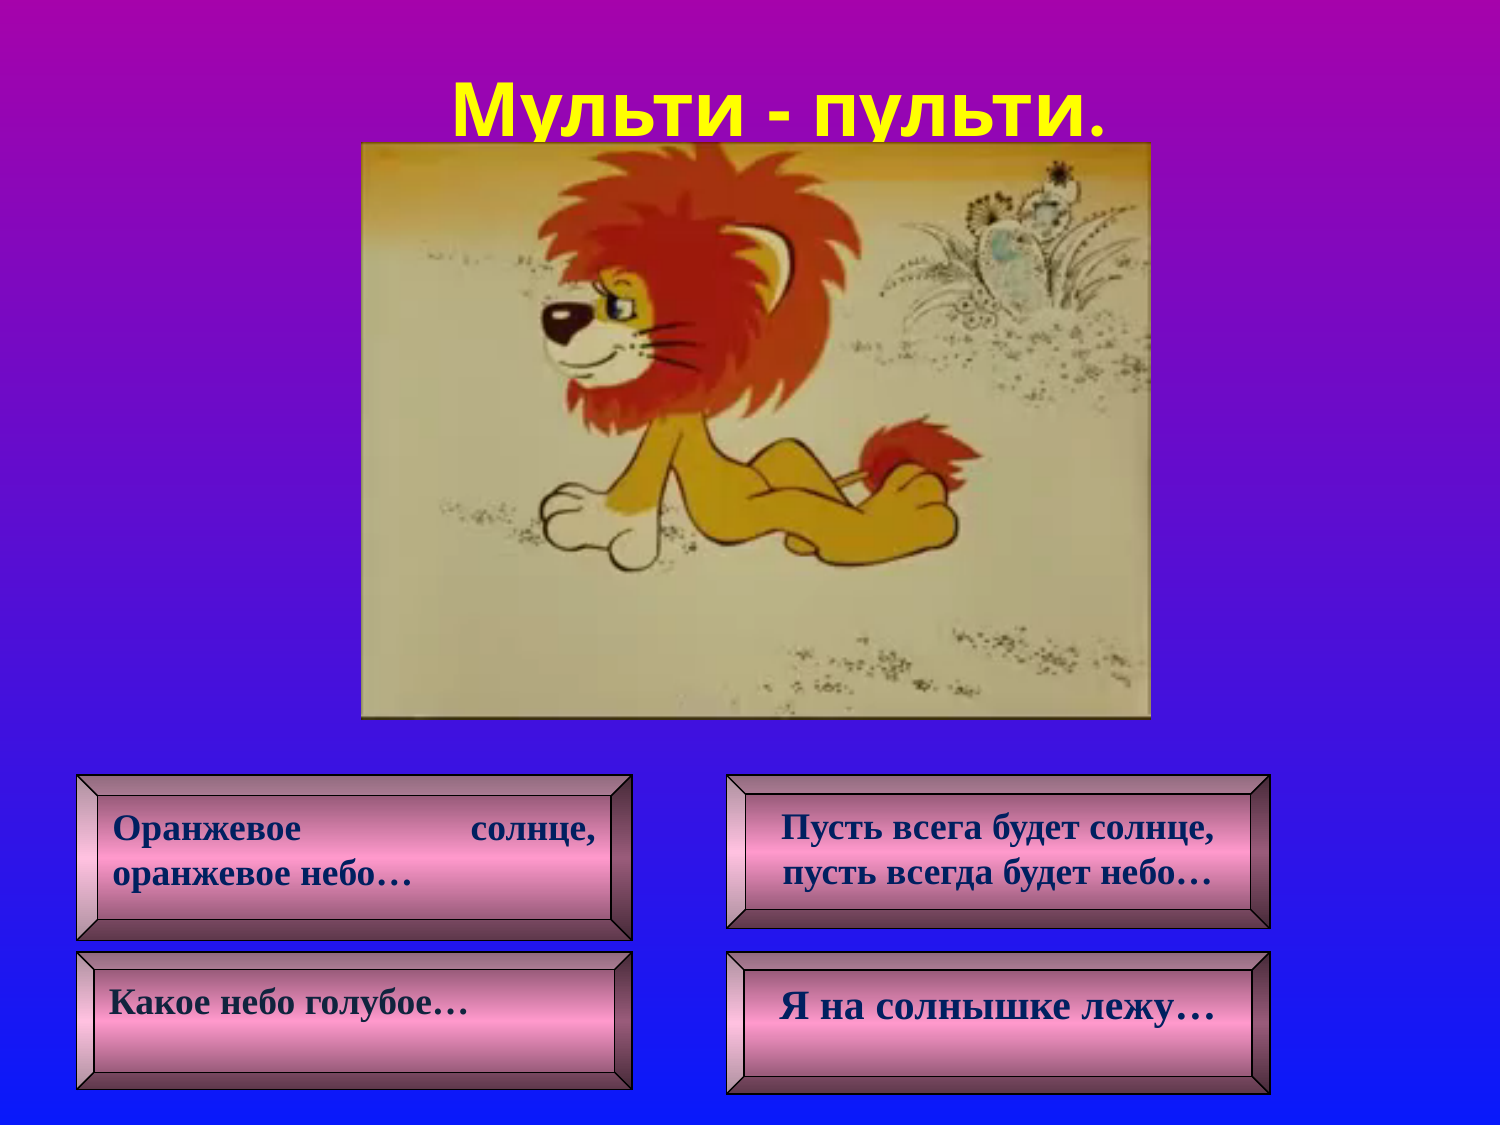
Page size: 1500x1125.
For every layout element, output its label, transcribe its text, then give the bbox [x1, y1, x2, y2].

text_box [359, 141, 1152, 721]
text_box Оранжевое солнце, оранжевое небо… [76, 775, 632, 941]
text_box Мульти - пульти. [435, 54, 1123, 140]
text_box Пусть всега будет солнце, пусть всегда будет небо… [726, 775, 1270, 929]
text_box Я на солнышке лежу… [726, 952, 1270, 1094]
text_box Какое небо голубое… [76, 952, 632, 1090]
